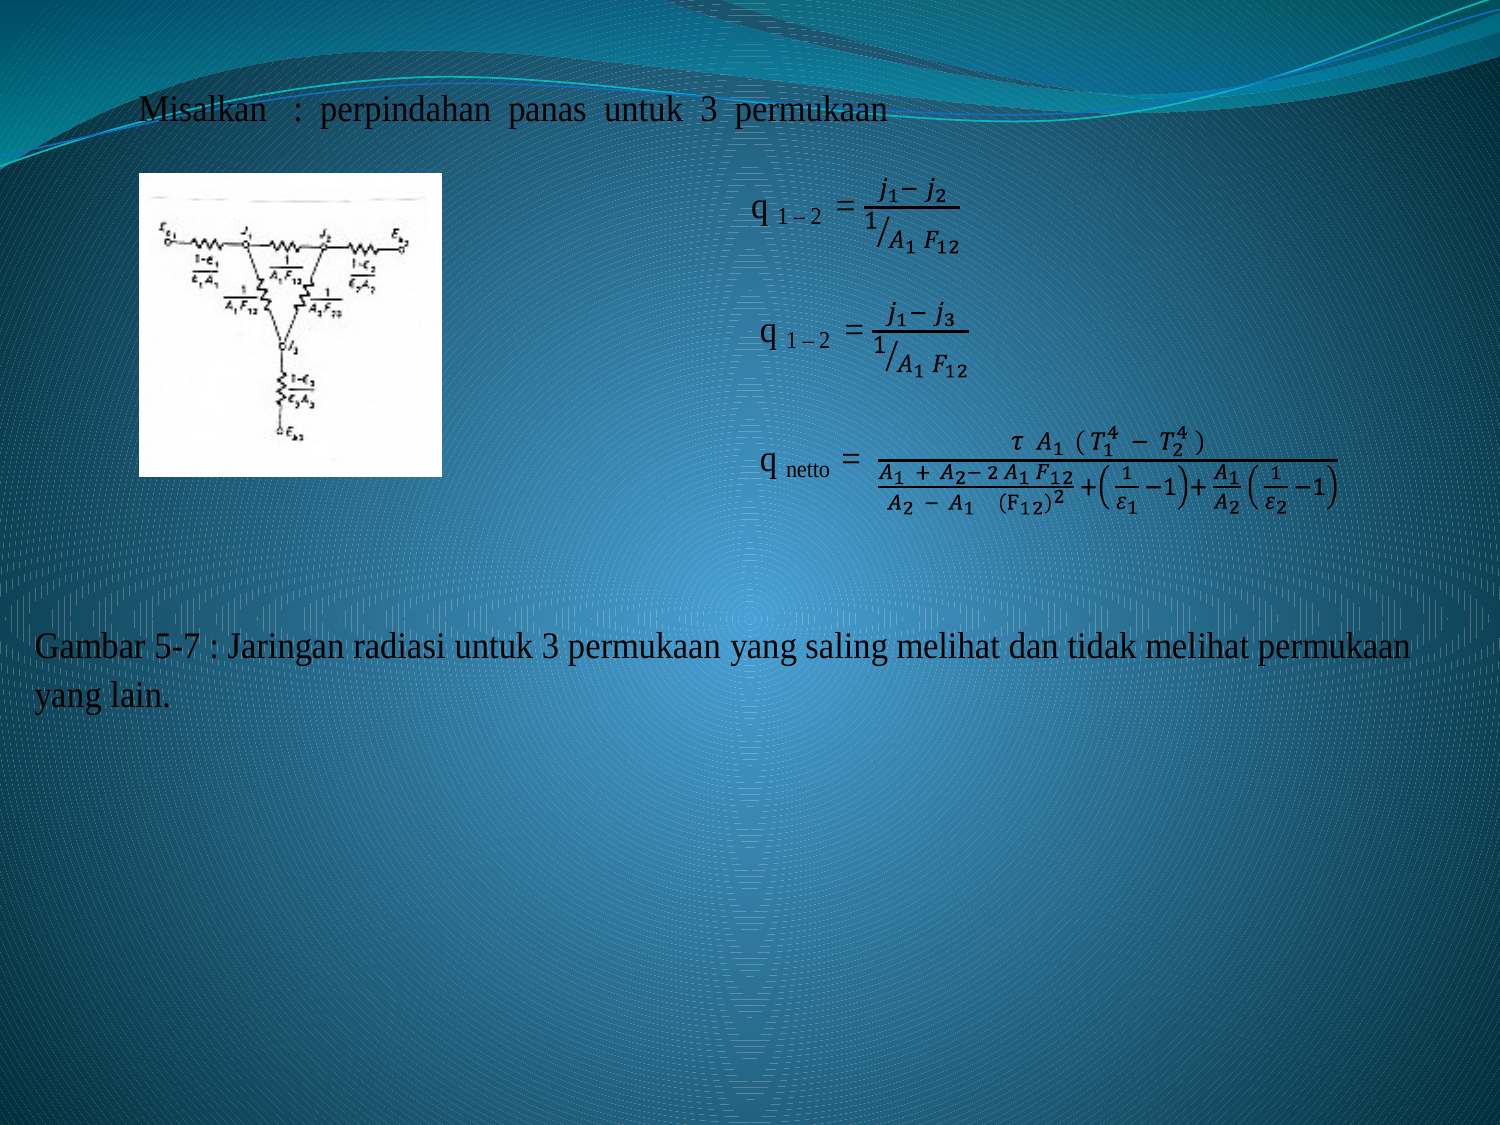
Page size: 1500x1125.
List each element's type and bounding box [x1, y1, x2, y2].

text_box [34, 87, 1460, 745]
